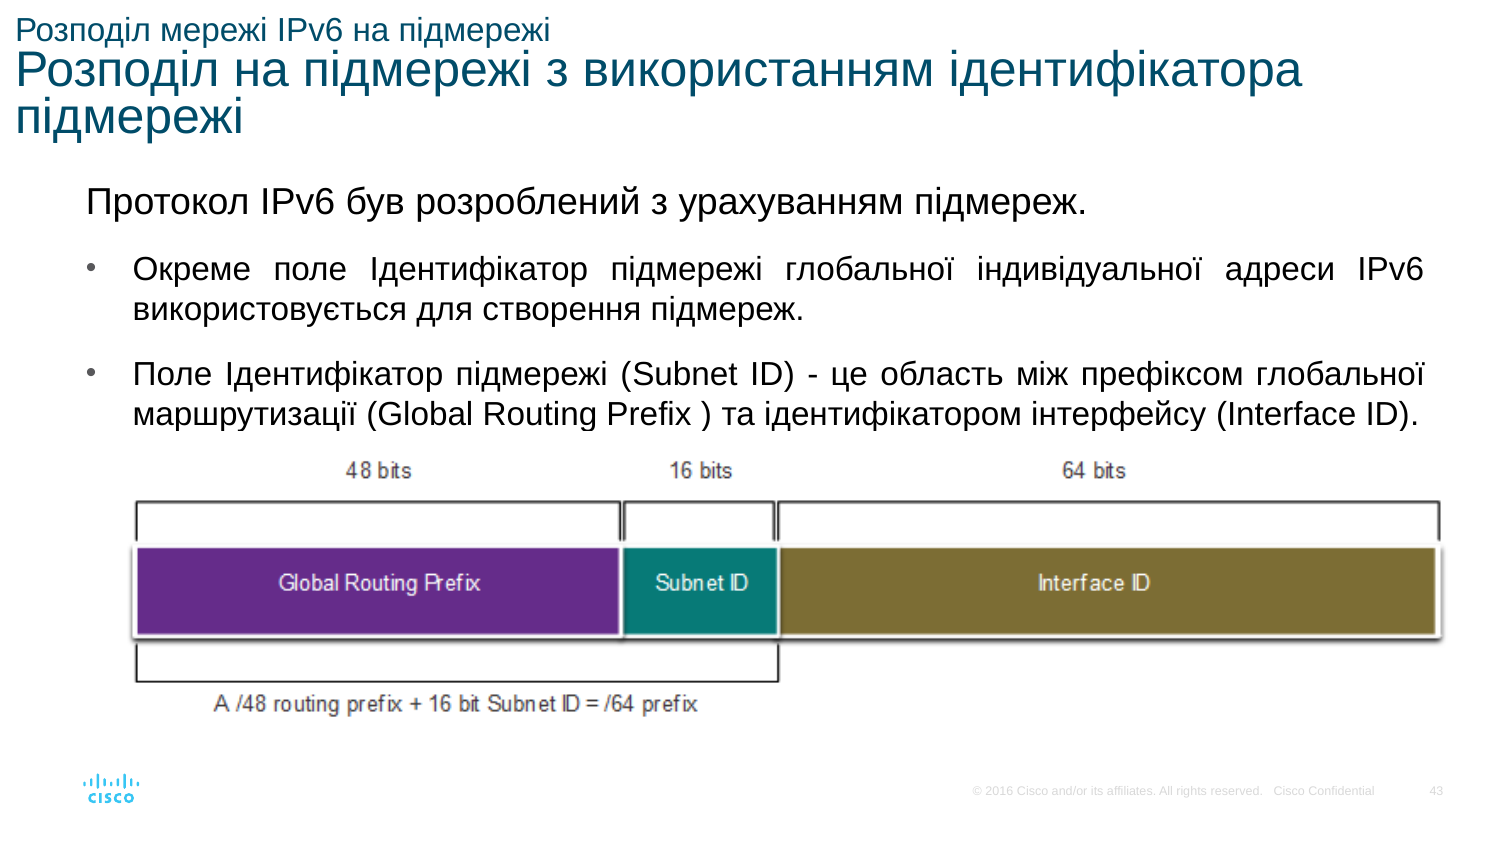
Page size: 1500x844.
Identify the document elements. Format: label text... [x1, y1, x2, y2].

list Протокол IPv6 був розроблений з урахуванням підмереж. Окреме поле Ідентифікатор підмережі глобальної індивідуальної адреси IPv6 використовується для створення підмереж. Поле Ідентифікатор підмережі (Subnet ID) - це область між префіксом глобальної маршрутизації (Global Routing Prefix ) та ідентифікатором інтерфейсу (Interface ID). [70, 169, 1442, 432]
title Розподіл мережі IPv6 на підмережі Розподіл на підмережі з використанням ідентифікатора підмережі [0, 49, 1442, 170]
picture [104, 431, 1469, 734]
